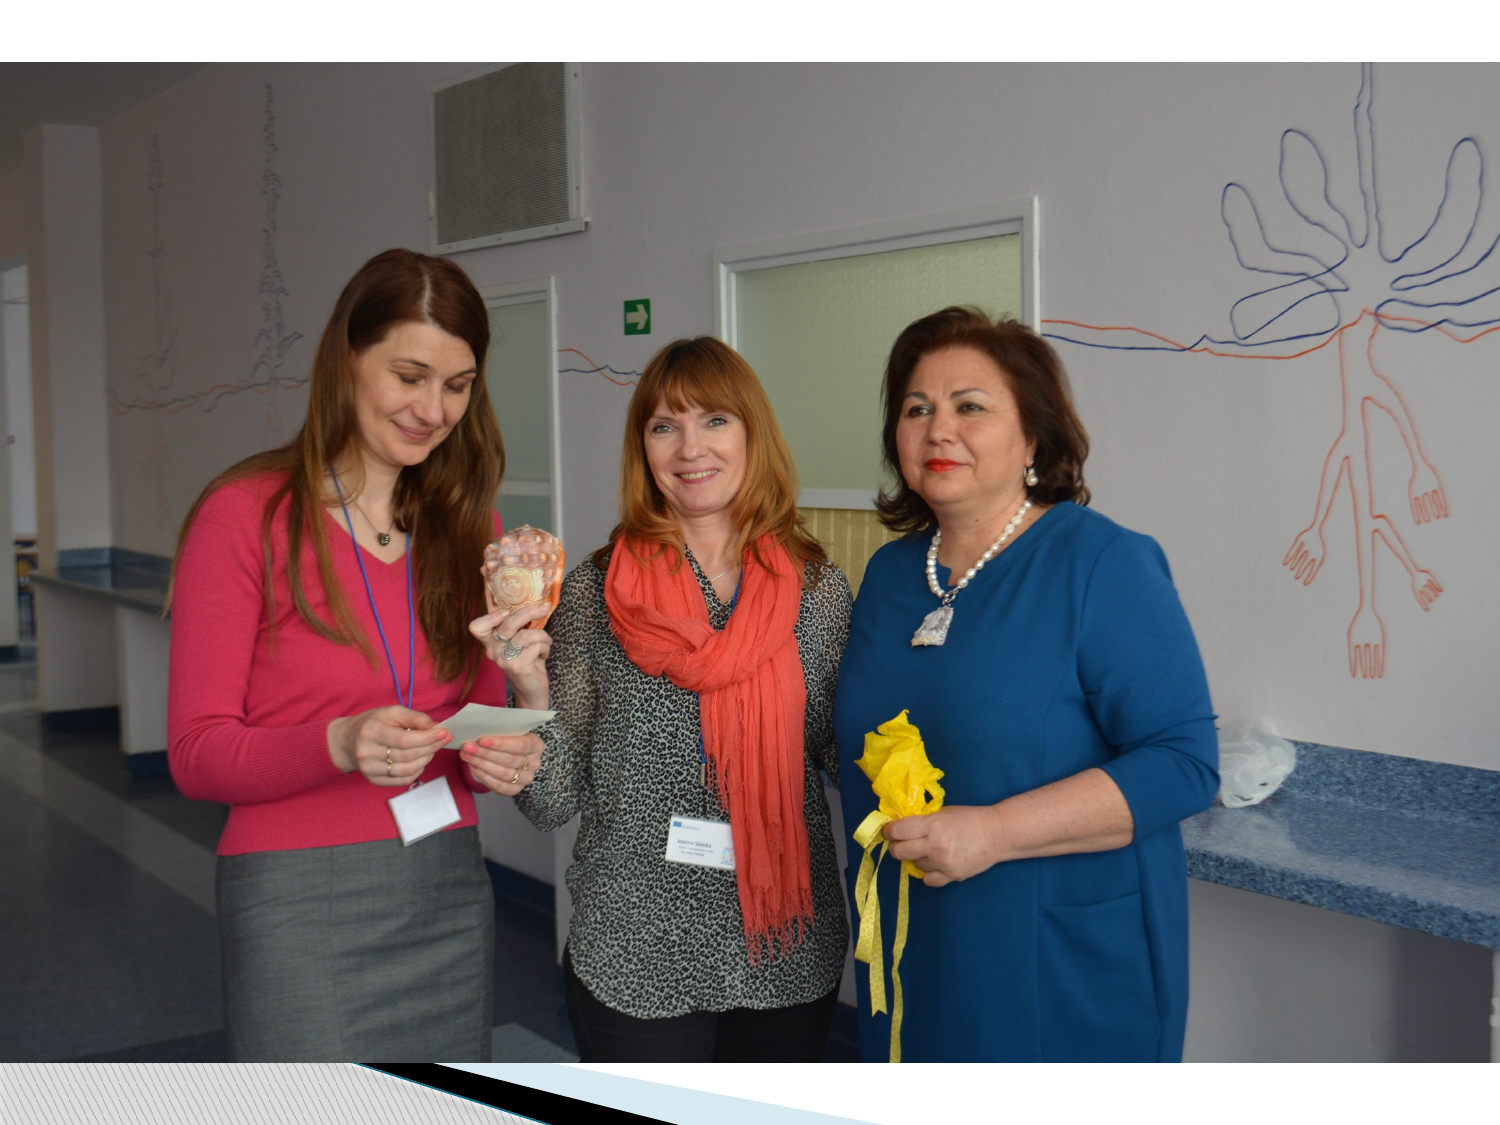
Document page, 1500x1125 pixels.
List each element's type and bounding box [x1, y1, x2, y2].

picture [0, 62, 1500, 1063]
